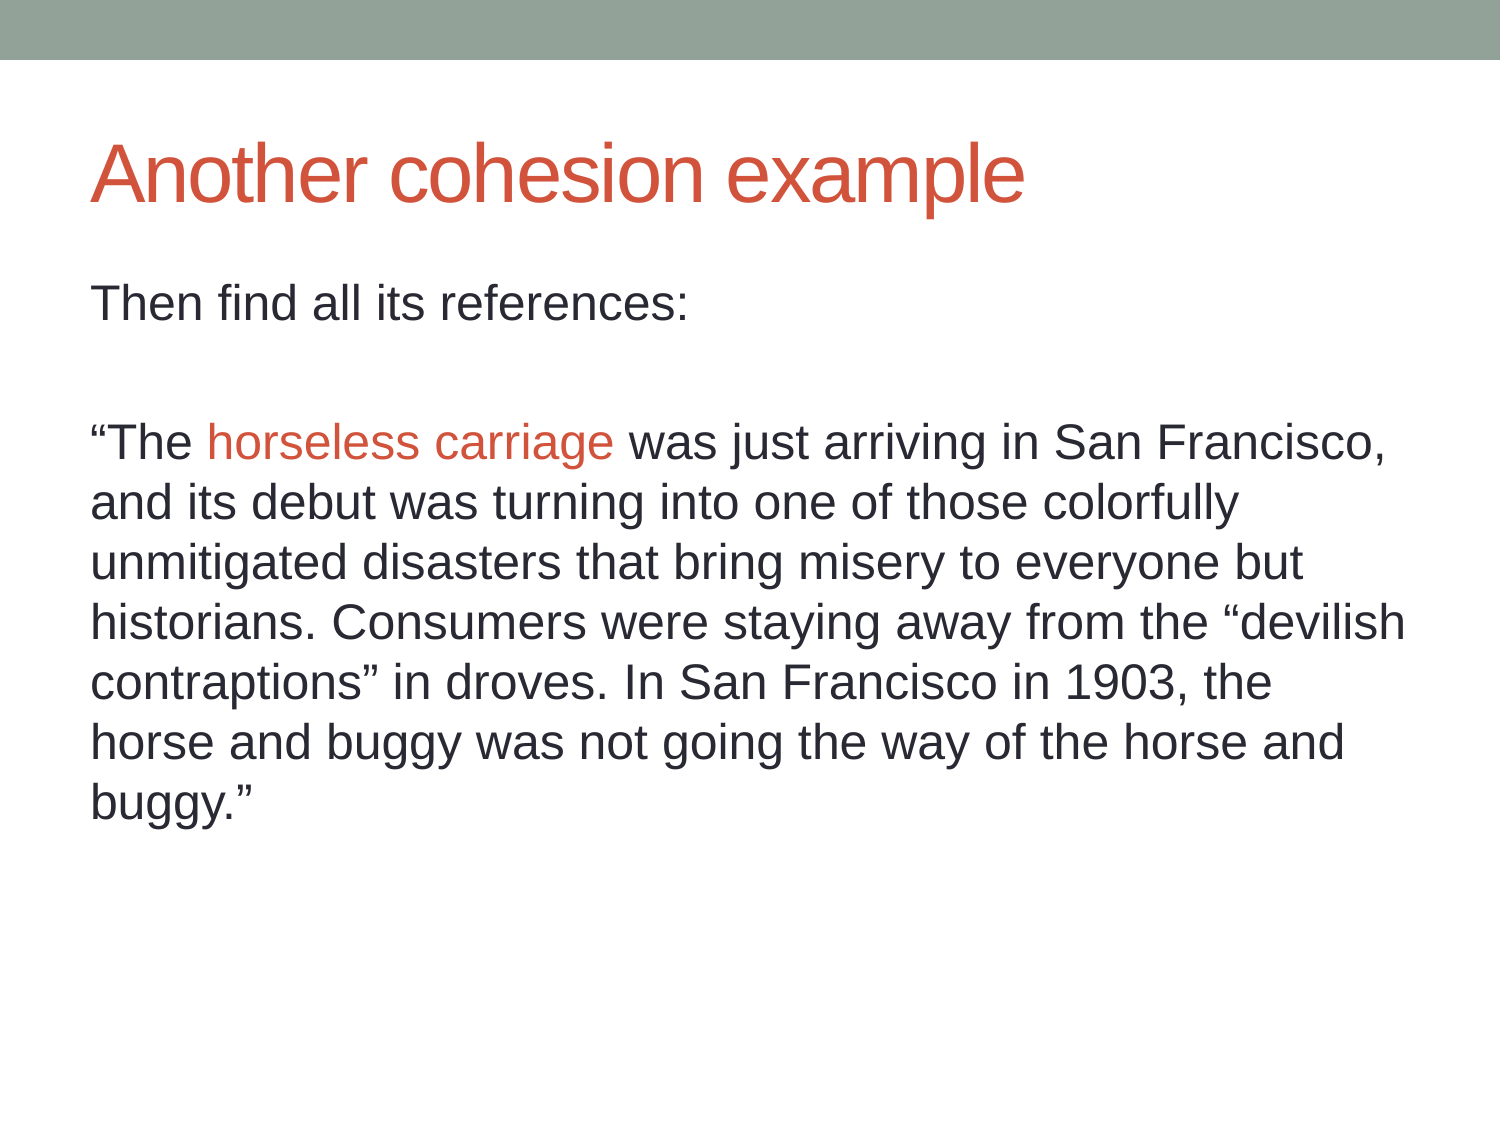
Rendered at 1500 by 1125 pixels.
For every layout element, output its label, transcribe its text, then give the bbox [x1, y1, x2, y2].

list Then find all its references: “The horseless carriage was just arriving in San Francisco, and its debut was turning into one of those colorfully unmitigated disasters that bring misery to everyone but historians. Consumers were staying away from the “devilish contraptions” in droves. In San Francisco in 1903, the horse and buggy was not going the way of the horse and buggy.” [75, 262, 1425, 1063]
title Another cohesion example [75, 87, 1425, 250]
